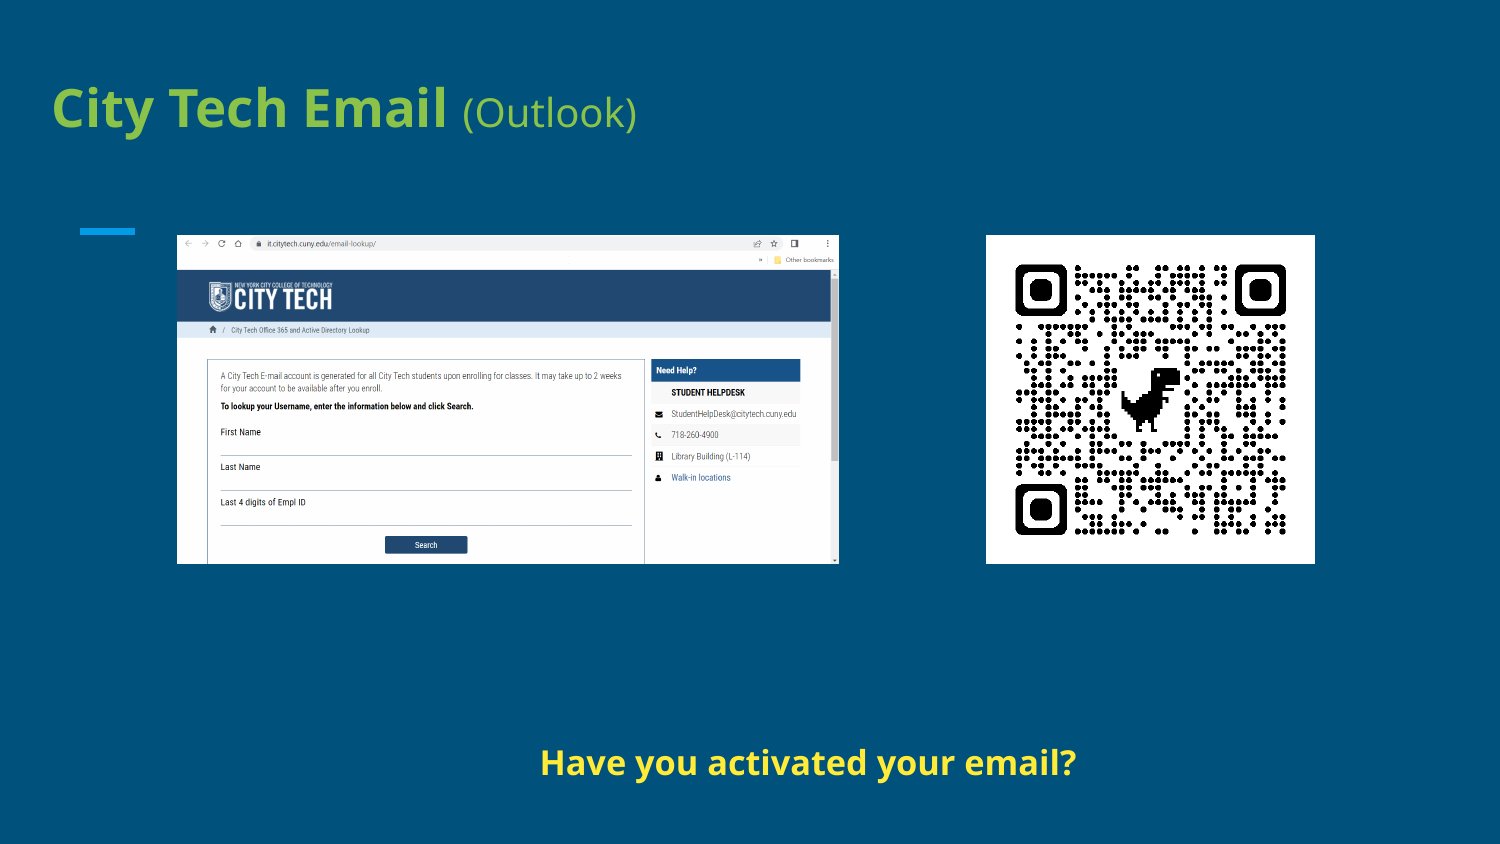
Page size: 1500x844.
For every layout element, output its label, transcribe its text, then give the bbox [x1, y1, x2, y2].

picture [178, 236, 838, 563]
list Have you activated your email? [354, 719, 1263, 844]
picture [987, 236, 1314, 563]
title City Tech Email (Outlook) [36, 28, 659, 153]
